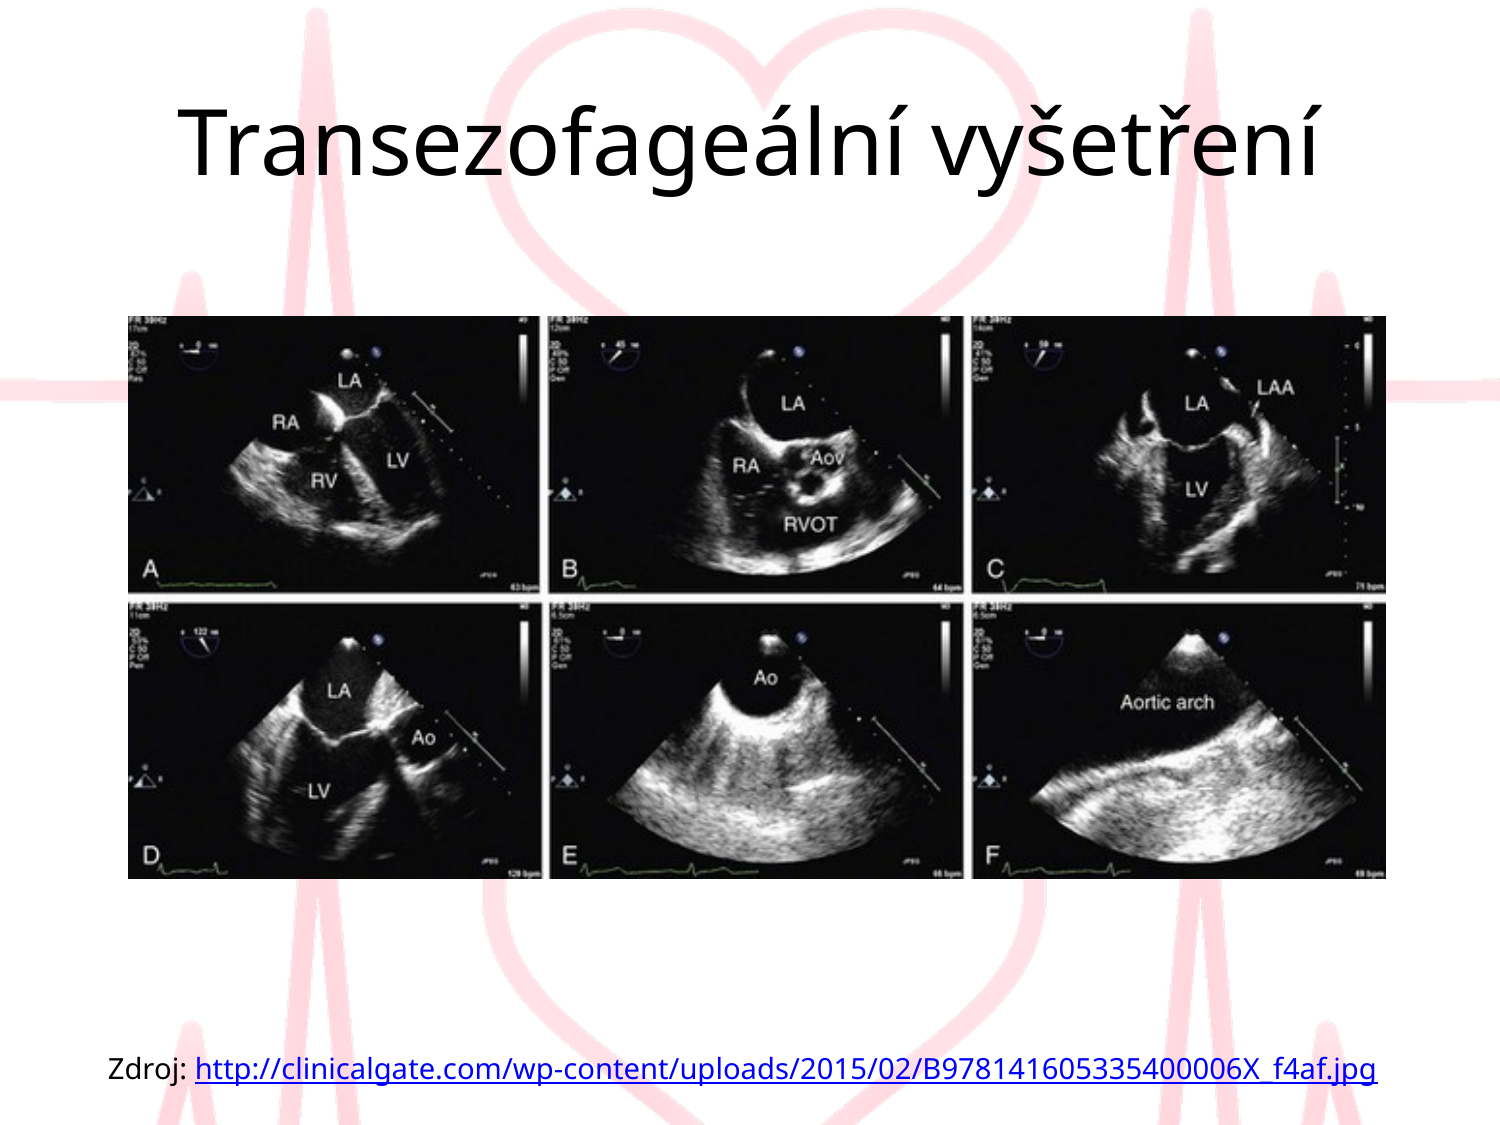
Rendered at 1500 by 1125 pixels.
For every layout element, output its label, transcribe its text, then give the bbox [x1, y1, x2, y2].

text_box Zdroj: http://clinicalgate.com/wp-content/uploads/2015/02/B978141605335400006X_f4af.jpg [93, 1042, 1401, 1098]
title Transezofageální vyšetření [75, 45, 1425, 233]
picture [128, 316, 1386, 880]
